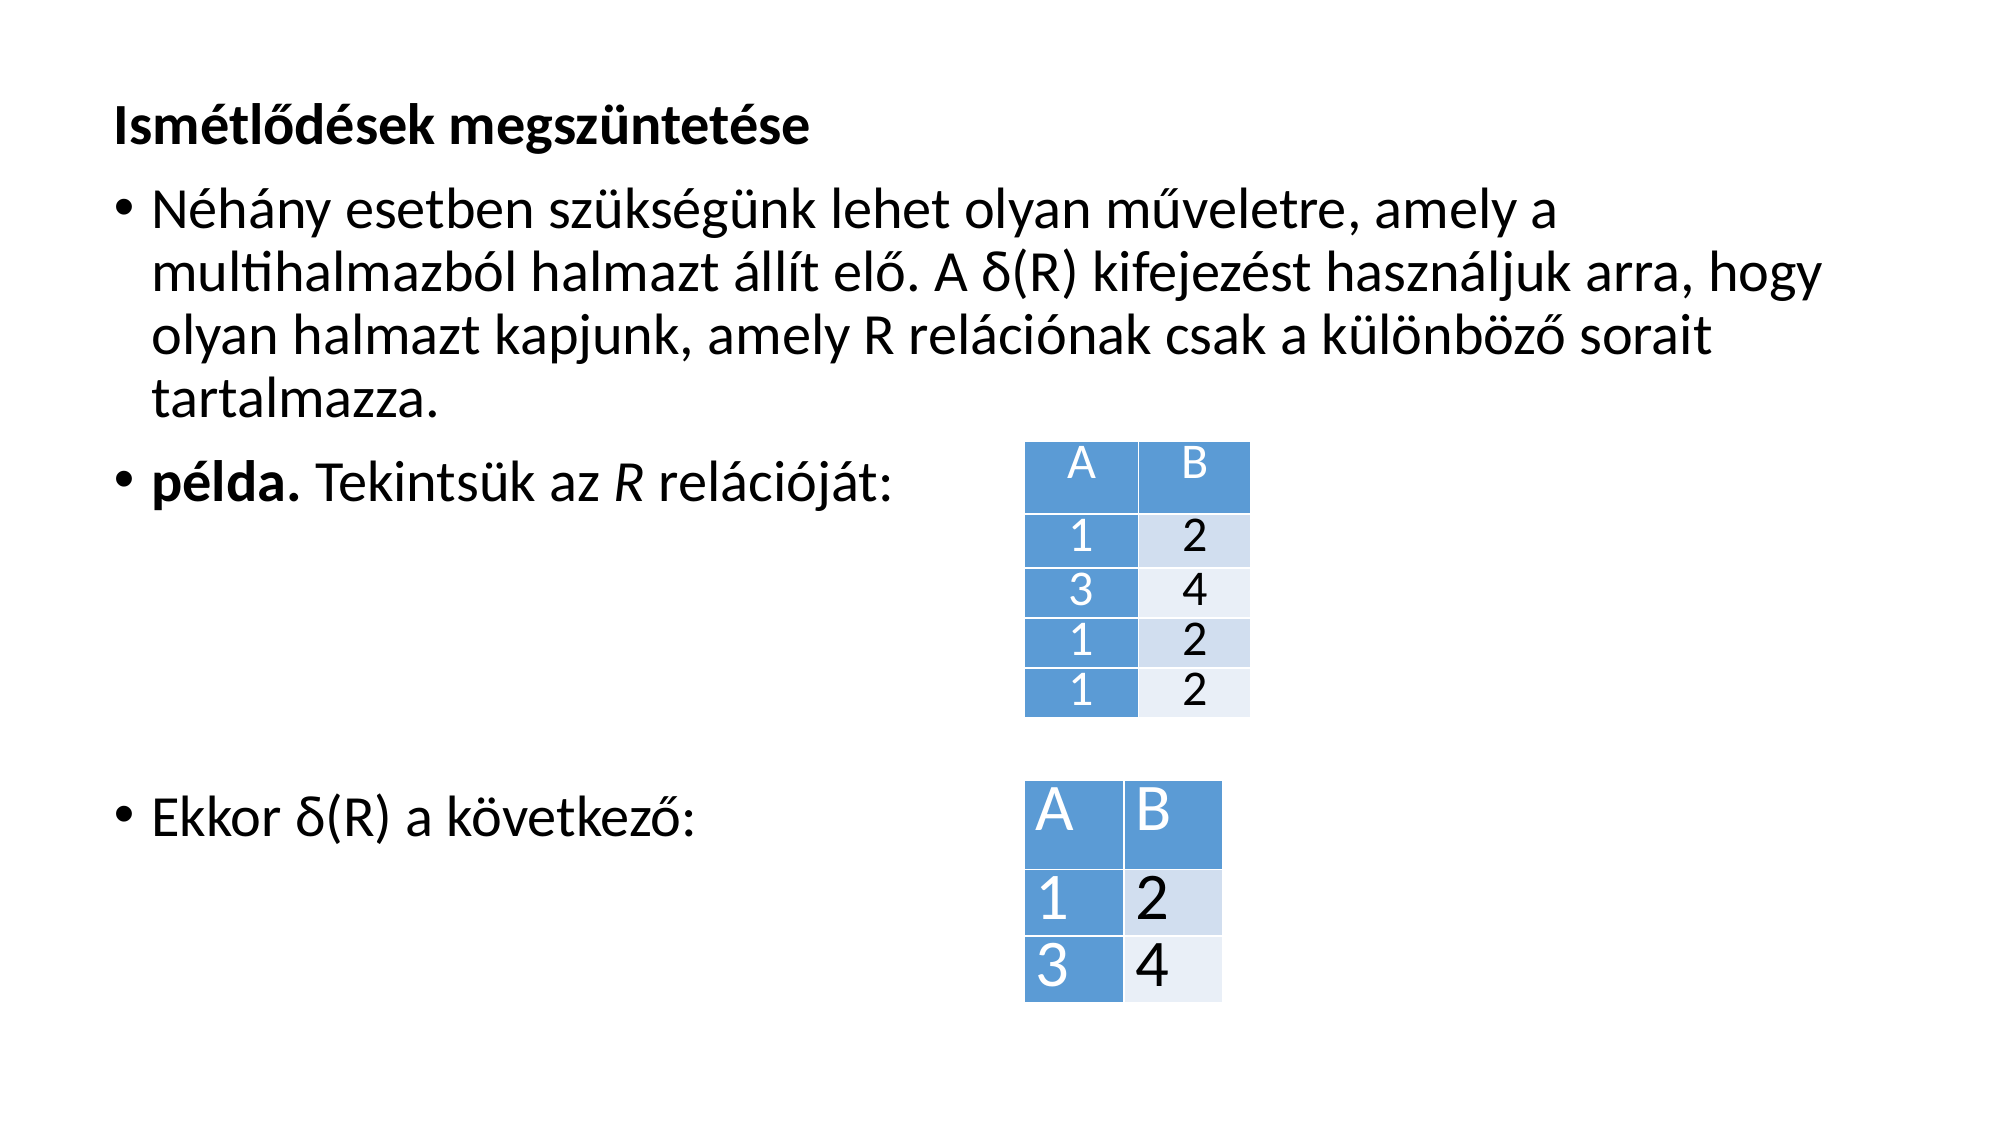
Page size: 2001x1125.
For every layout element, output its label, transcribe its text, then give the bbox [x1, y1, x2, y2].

table_cell 1 [1025, 669, 1138, 717]
table_header A [1025, 781, 1123, 869]
table_cell 2 [1139, 619, 1250, 667]
table_cell 1 [1025, 870, 1123, 935]
table_header A [1025, 442, 1138, 513]
table_cell 2 [1125, 870, 1222, 935]
table_cell 3 [1025, 937, 1123, 1002]
table_header B [1125, 781, 1222, 869]
table_cell 2 [1139, 515, 1250, 567]
table_cell 3 [1025, 569, 1138, 617]
list Ismétlődések megszüntetése Néhány esetben szükségünk lehet olyan műveletre, amely a multihalmazból halmazt állít elő. A δ(R) kifejezést használjuk arra, hogy olyan halmazt kapjunk, amely R relációnak csak a különböző sorait tartalmazza. példa. Tekintsük az R relációját: Ekkor δ(R) a következő: [99, 86, 1943, 1086]
table_header B [1139, 442, 1250, 513]
table_cell 4 [1125, 937, 1222, 1002]
table_cell 4 [1139, 569, 1250, 617]
table_cell 2 [1139, 669, 1250, 717]
table_cell 1 [1025, 619, 1138, 667]
table_cell 1 [1025, 515, 1138, 567]
